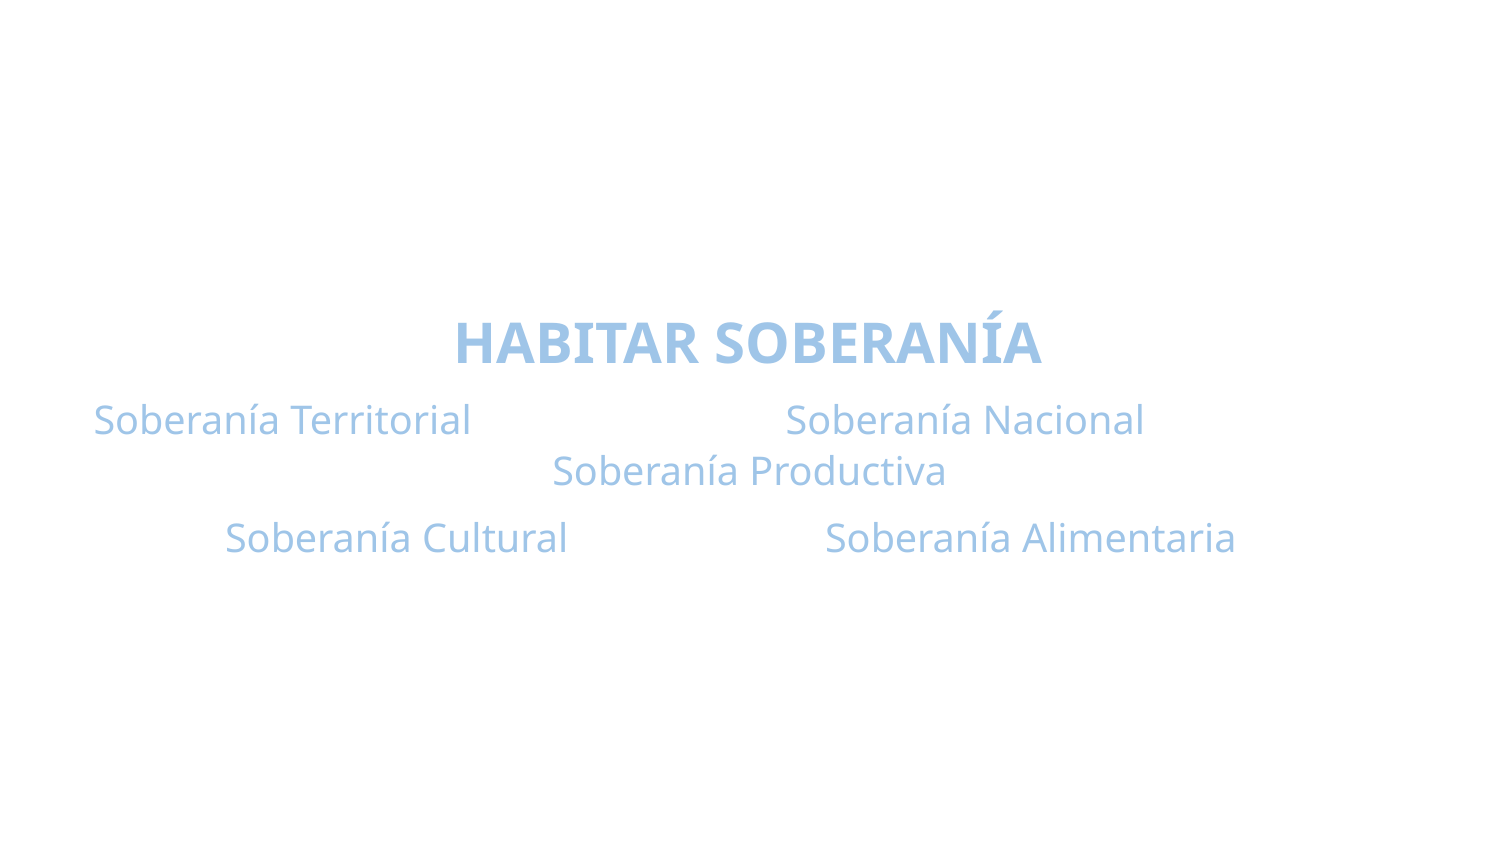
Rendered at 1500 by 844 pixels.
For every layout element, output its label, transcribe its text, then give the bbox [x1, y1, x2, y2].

text_box HABITAR SOBERANÍA Soberanía Territorial Soberanía Nacional Soberanía Productiva Soberanía Cultural Soberanía Alimentaria [0, 243, 1500, 576]
